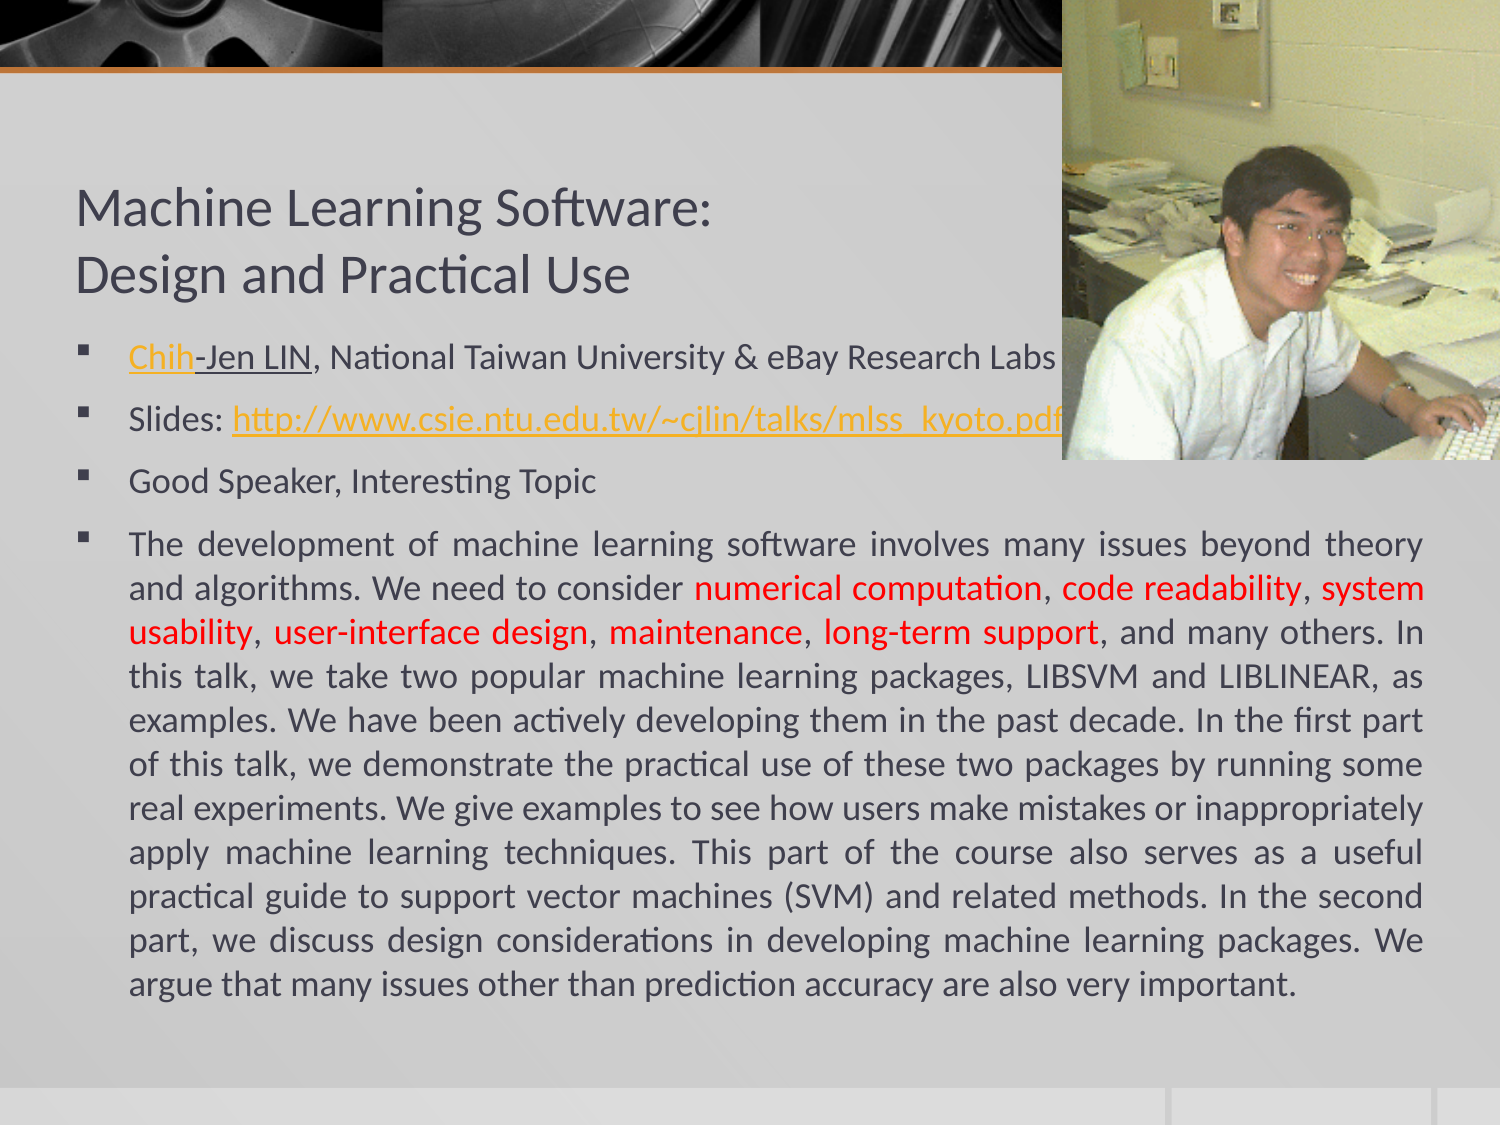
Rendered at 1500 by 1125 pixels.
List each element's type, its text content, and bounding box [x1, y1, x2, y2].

list Chih-Jen LIN, National Taiwan University & eBay Research Labs Slides: http://www.csie.ntu.edu.tw/~cjlin/talks/mlss_kyoto.pdf Good Speaker, Interesting Topic The development of machine learning software involves many issues beyond theory and algorithms. We need to consider numerical computation, code readability, system usability, user-interface design, maintenance, long-term support, and many others. In this talk, we take two popular machine learning packages, LIBSVM and LIBLINEAR, as examples. We have been actively developing them in the past decade. In the first part of this talk, we demonstrate the practical use of these two packages by running some real experiments. We give examples to see how users make mistakes or inappropriately apply machine learning techniques. This part of the course also serves as a useful practical guide to support vector machines (SVM) and related methods. In the second part, we discuss design considerations in developing machine learning packages. We argue that many issues other than prediction accuracy are also very important. [75, 324, 1425, 1050]
picture [0, 0, 1500, 460]
title Machine Learning Software: Design and Practical Use [75, 162, 1058, 313]
